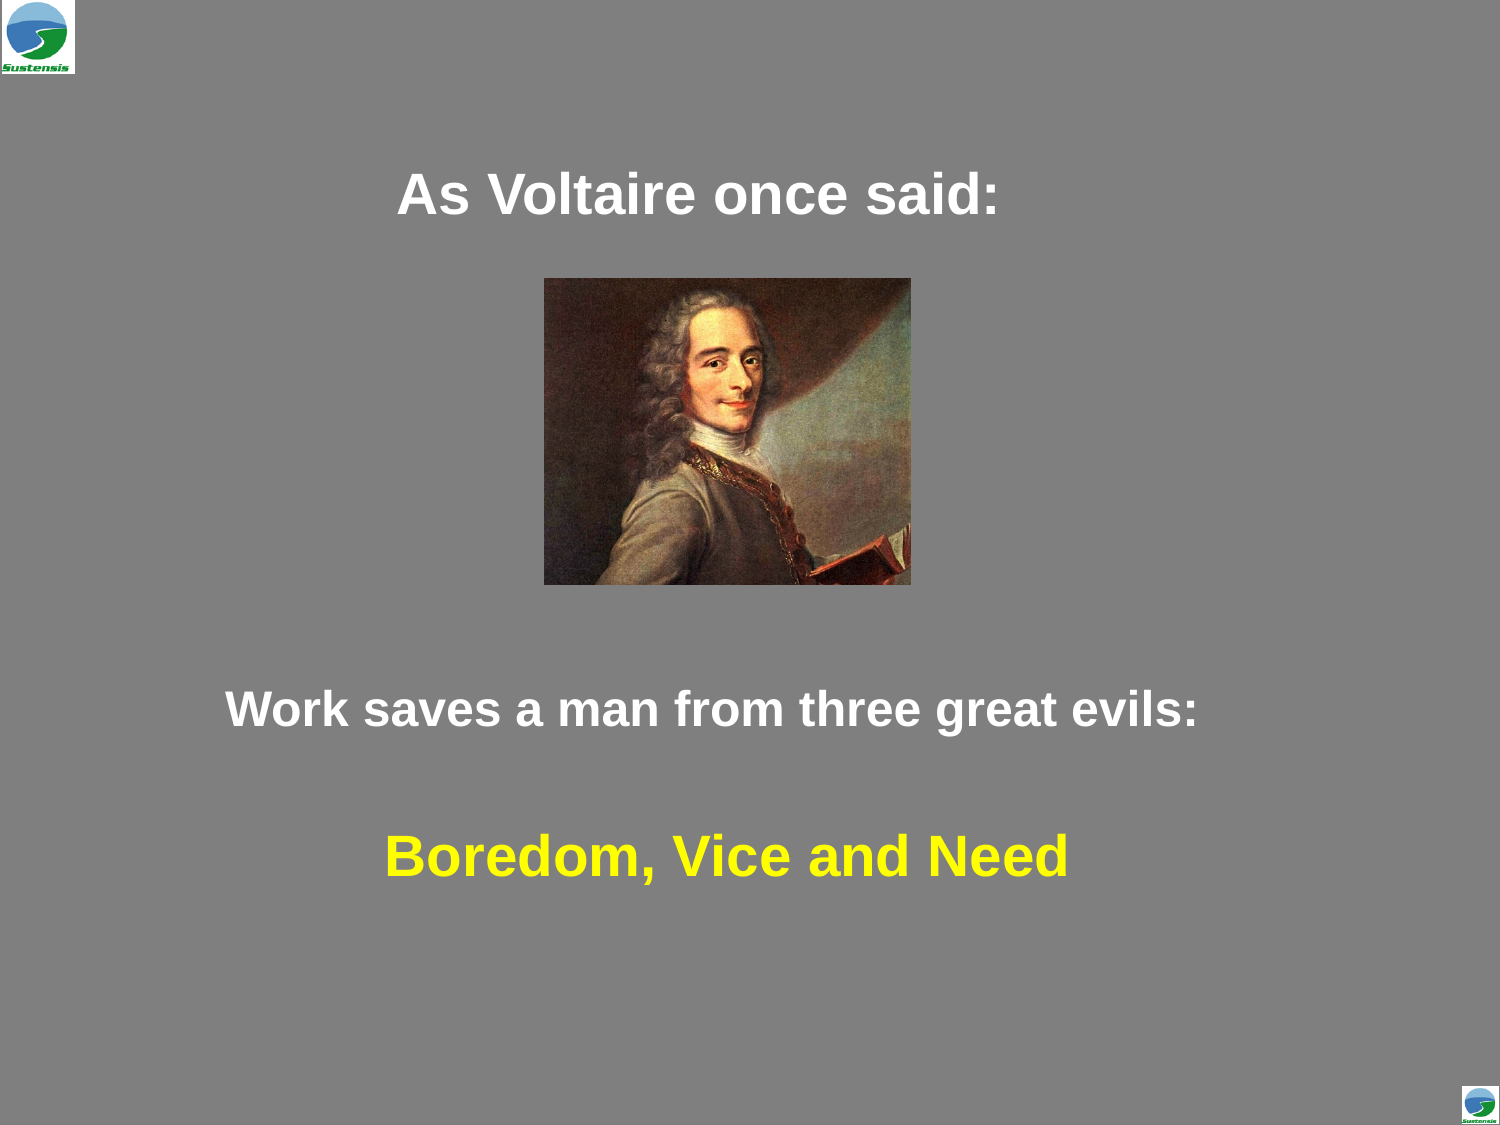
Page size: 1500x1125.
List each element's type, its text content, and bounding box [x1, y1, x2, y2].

picture [544, 278, 912, 585]
text_box Work saves a man from three great evils: [74, 668, 1365, 744]
text_box As Voltaire once said: [381, 149, 1017, 234]
picture [1461, 1086, 1499, 1124]
picture [1, 0, 76, 75]
text_box Boredom, Vice and Need [370, 810, 1086, 896]
